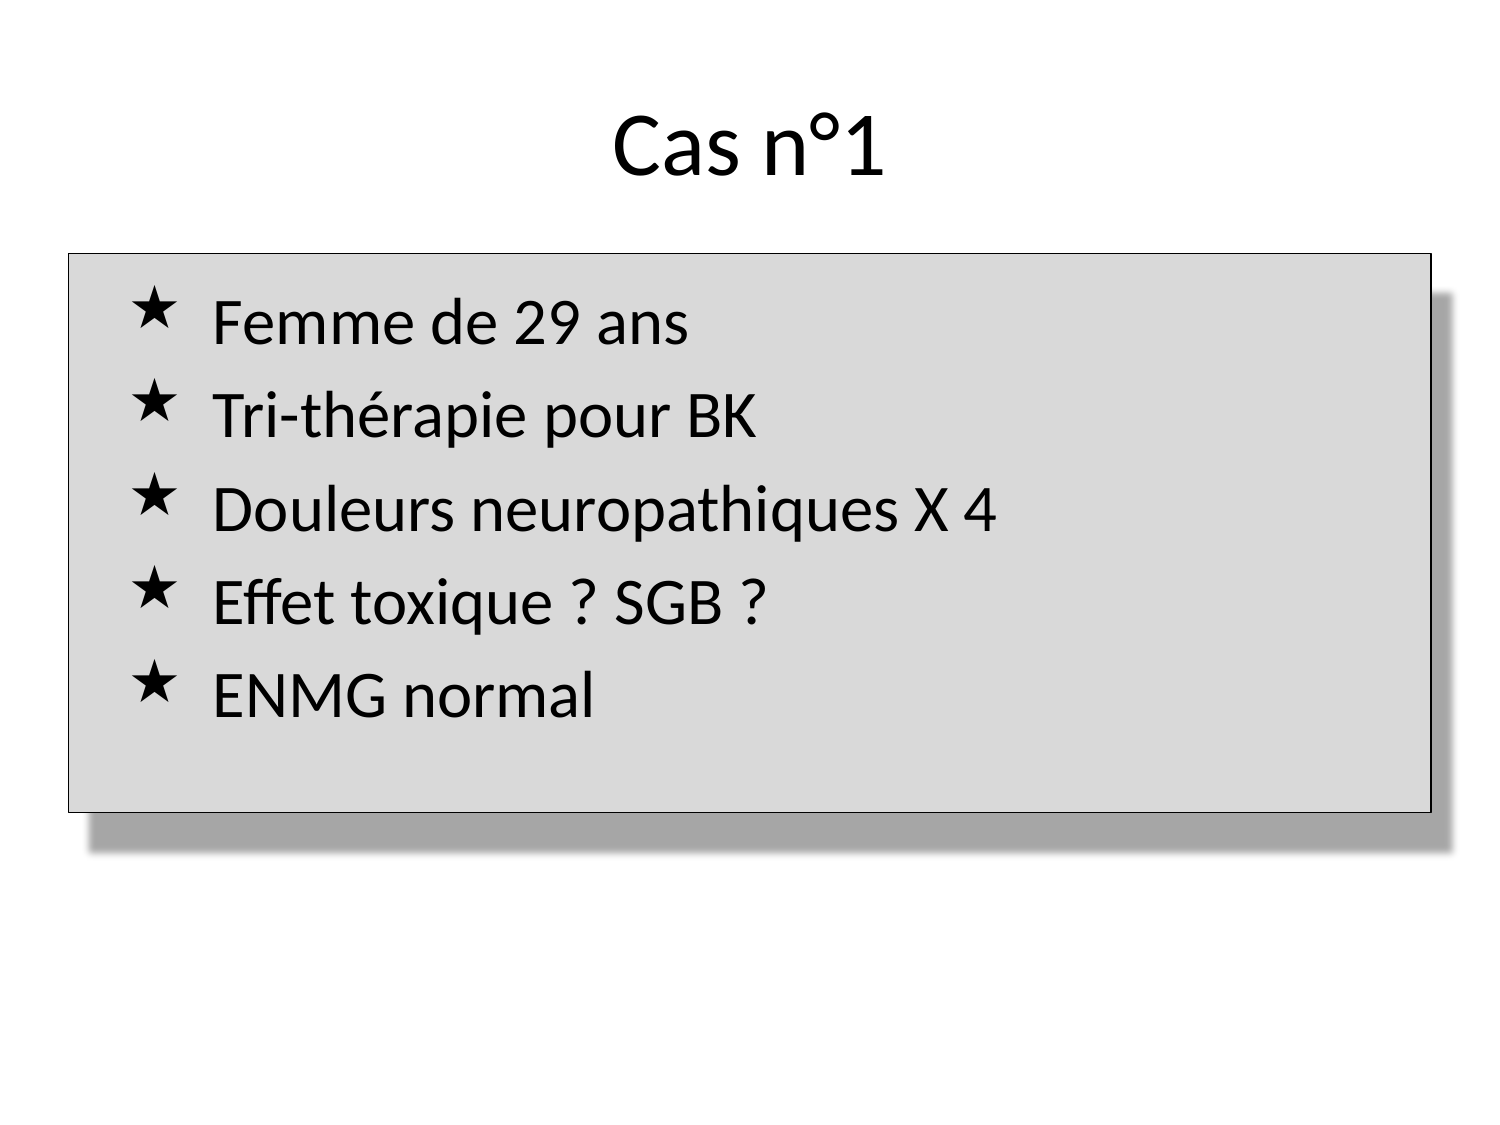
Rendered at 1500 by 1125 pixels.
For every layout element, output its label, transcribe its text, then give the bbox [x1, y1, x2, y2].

title Cas n°1 [75, 45, 1425, 233]
list Femme de 29 ans Tri-thérapie pour BK Douleurs neuropathiques X 4 Effet toxique ? SGB ? ENMG normal [110, 270, 1500, 1125]
text_box [68, 253, 1432, 813]
